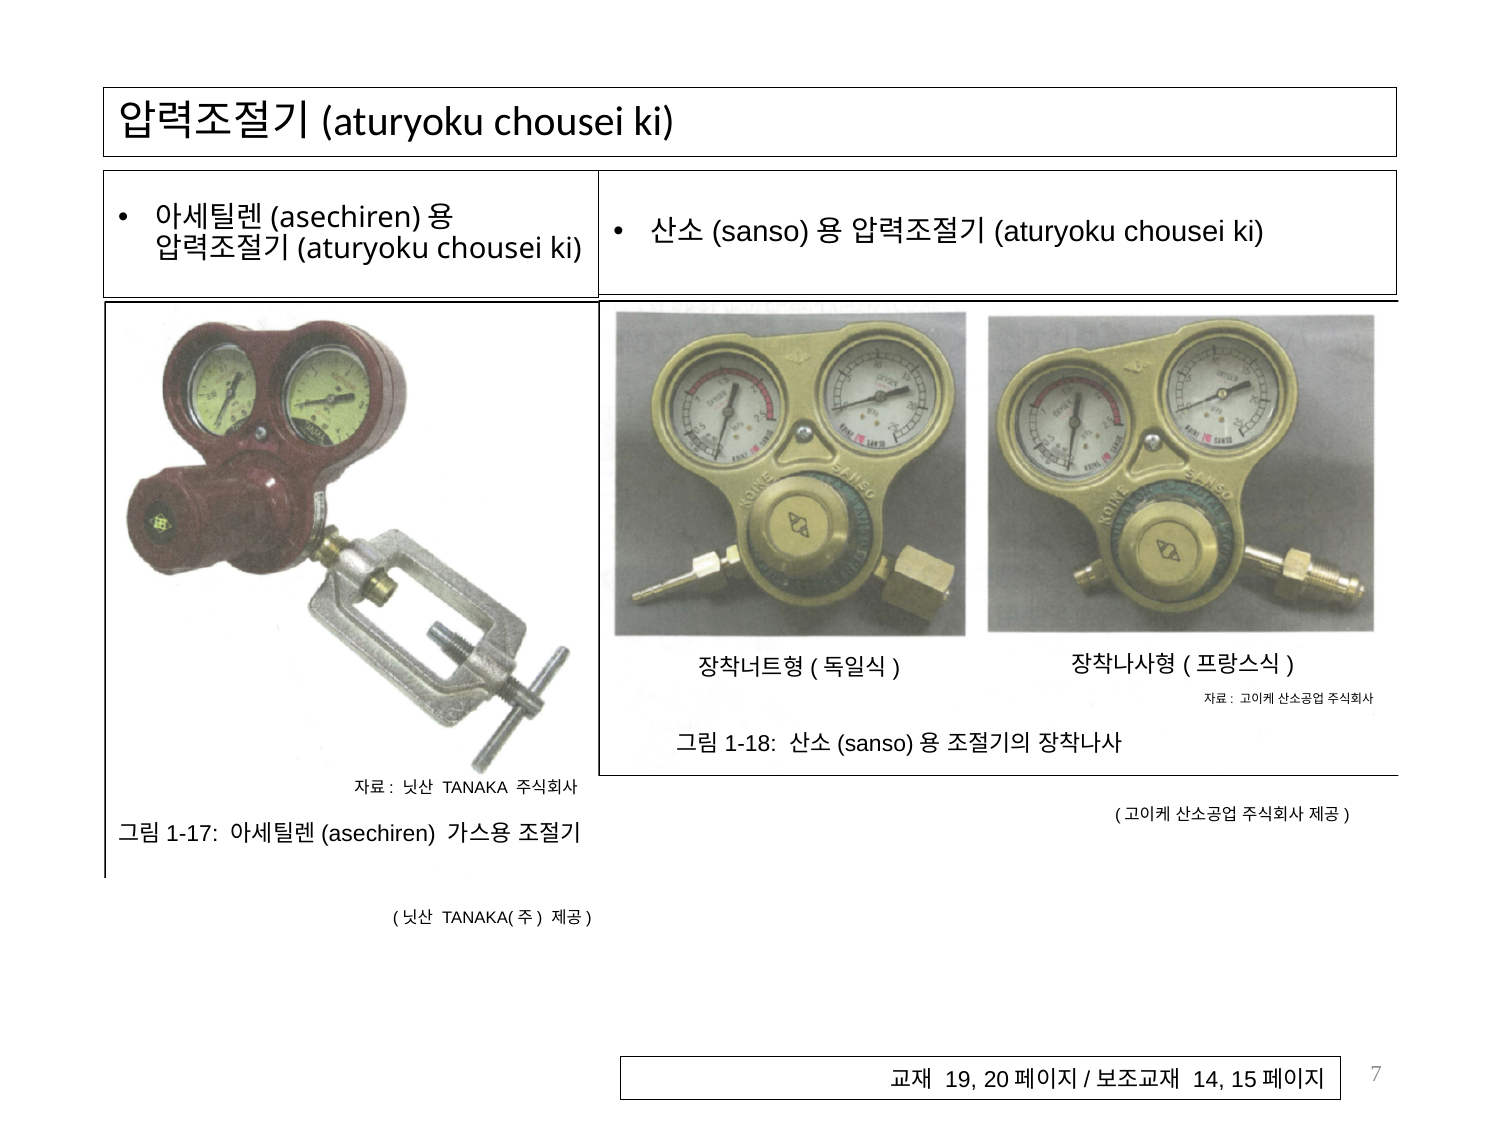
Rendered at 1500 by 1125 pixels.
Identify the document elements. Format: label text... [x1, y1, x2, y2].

picture [104, 300, 1399, 878]
text_box 교재 19, 20페이지/보조교재 14, 15페이지 [620, 1056, 1059, 1100]
text_box (닛산 TANAKA(주) 제공) [307, 880, 678, 954]
list 아세틸렌(asechiren)용 압력조절기(aturyoku chousei ki) [103, 170, 599, 298]
title 압력조절기(aturyoku chousei ki) [103, 87, 1397, 157]
text_box (고이케 산소공업 주식회사 제공) [1065, 777, 1399, 851]
text_box 산소(sanso)용 압력조절기(aturyoku chousei ki) [598, 170, 1397, 295]
slide_number 7 [1059, 1042, 1397, 1103]
